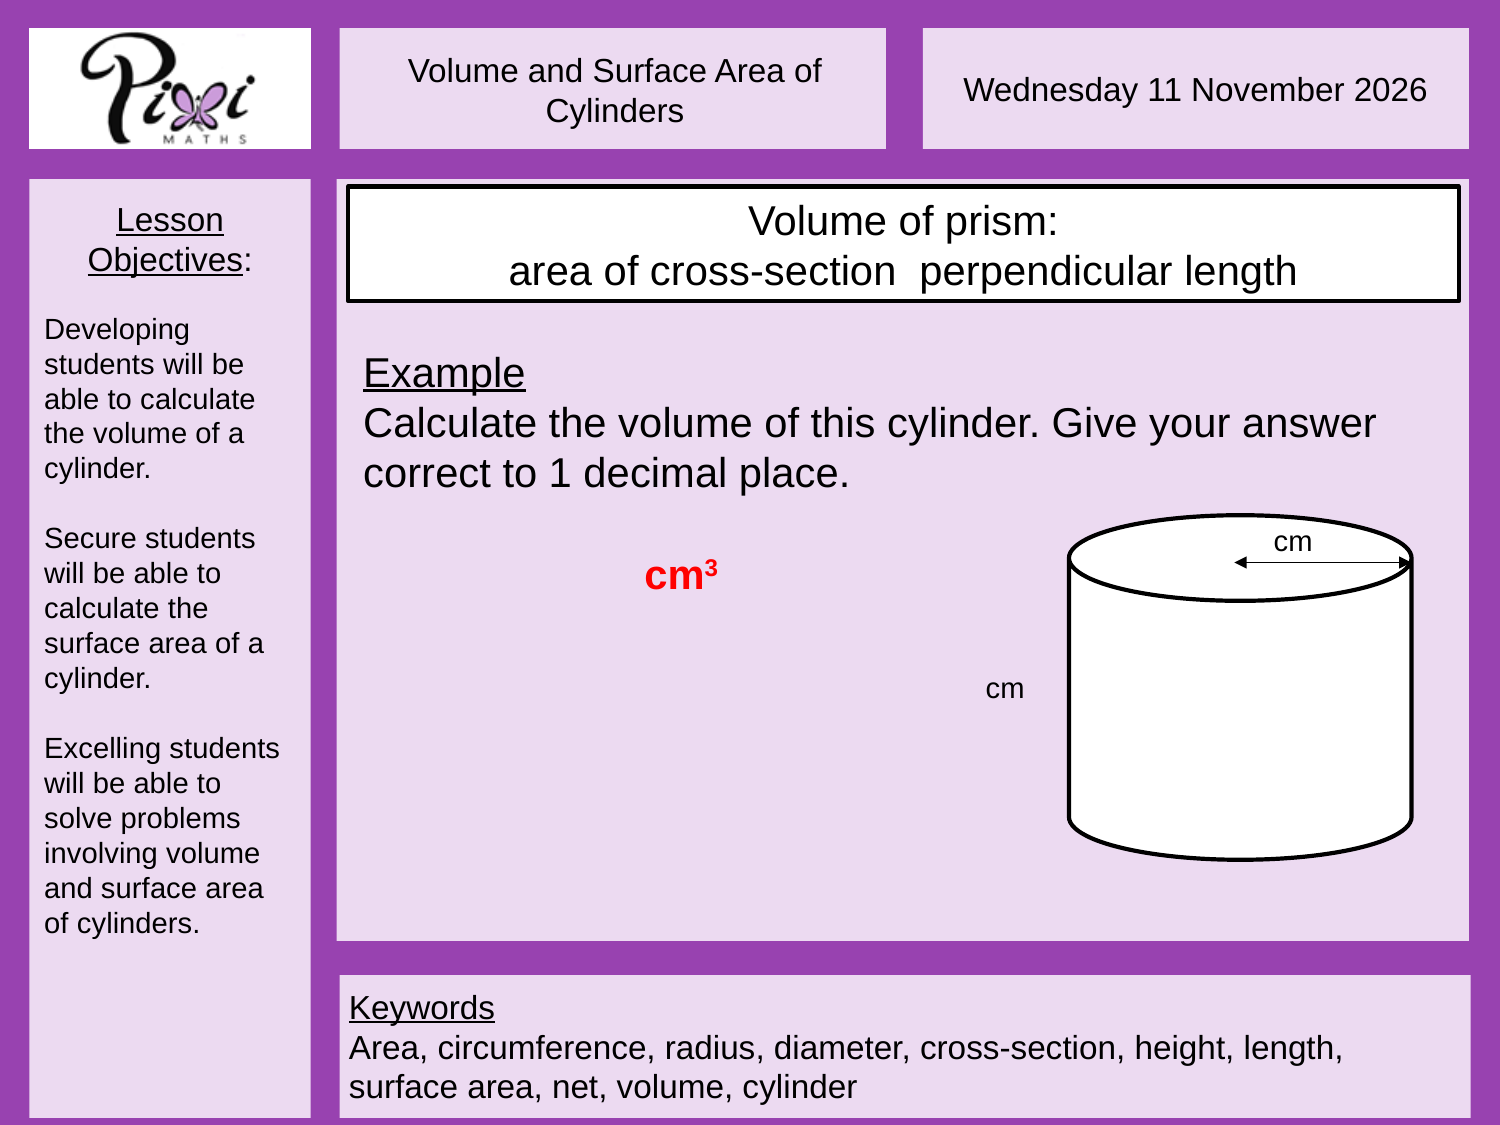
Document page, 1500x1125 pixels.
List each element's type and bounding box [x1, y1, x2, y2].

picture [0, 0, 1500, 1125]
text_box [1066, 513, 1414, 862]
